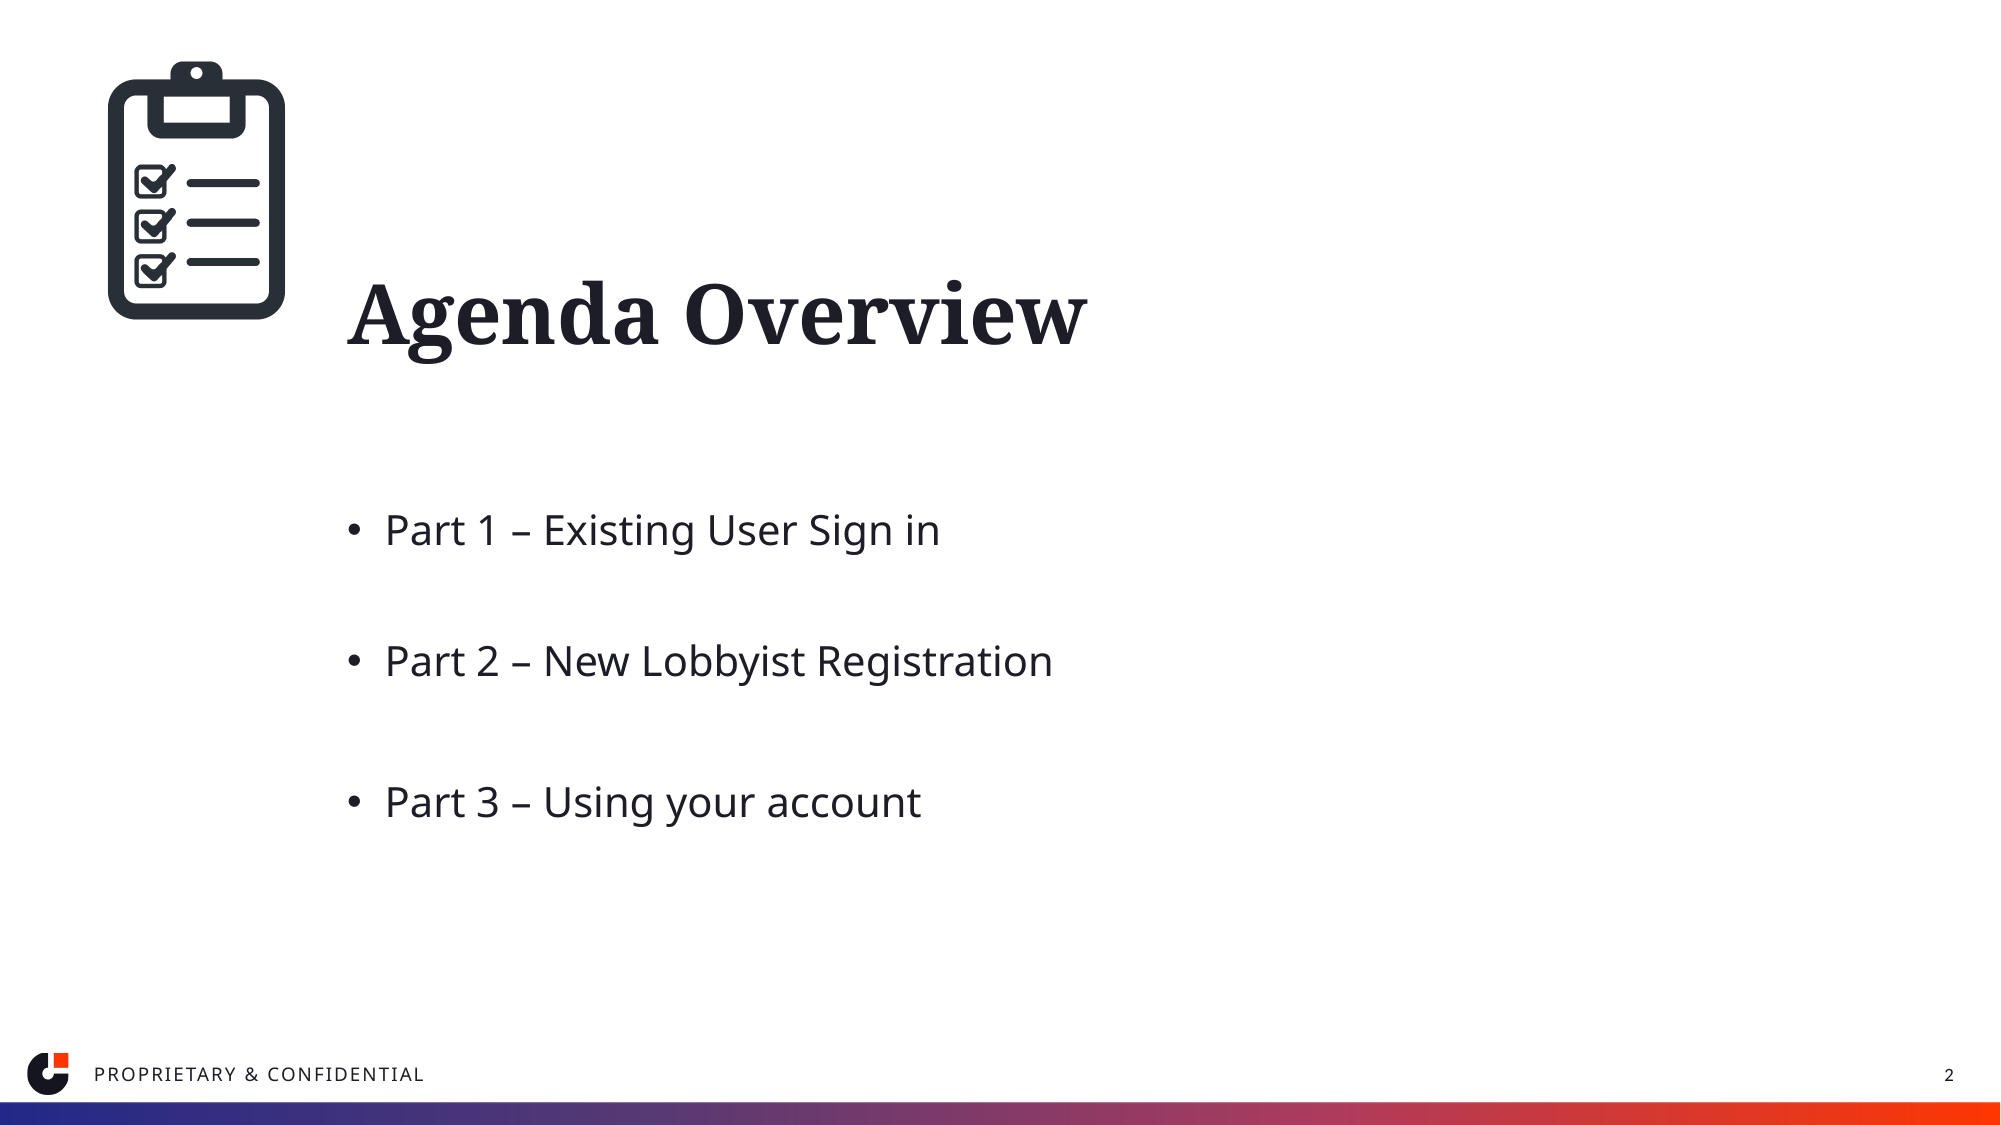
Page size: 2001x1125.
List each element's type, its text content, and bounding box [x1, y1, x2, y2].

title Agenda Overview [332, 152, 1797, 371]
list Part 1 – Existing User Sign in Part 2 – New Lobbyist Registration Part 3 – Using your account [332, 486, 1797, 942]
picture [0, 0, 2001, 1125]
